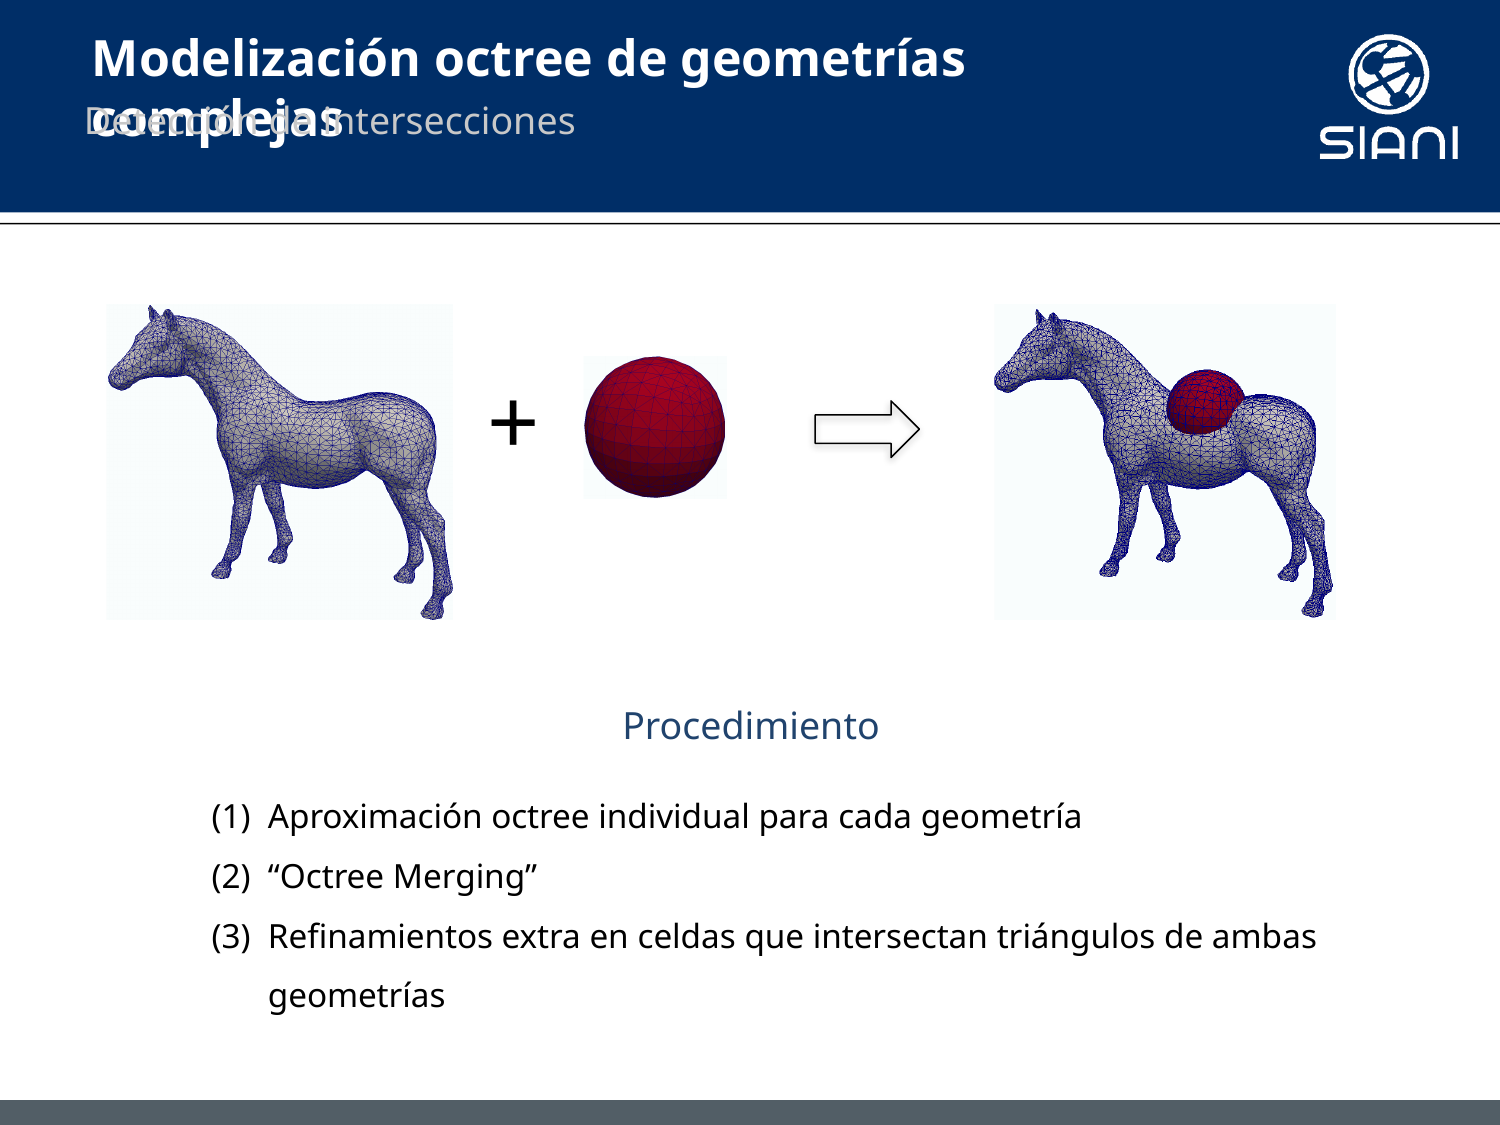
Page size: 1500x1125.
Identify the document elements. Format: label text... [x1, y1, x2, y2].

picture [1293, 22, 1483, 171]
text_box [814, 400, 920, 459]
picture [106, 303, 454, 621]
title Modelización octree de geometrías complejas [76, 19, 1188, 114]
text_box Detección de intersecciones [69, 101, 592, 148]
text_box Aproximación octree individual para cada geometría “Octree Merging” Refinamientos extra en celdas que intersectan triángulos de ambas geometrías [196, 767, 1398, 1022]
picture [994, 303, 1337, 621]
text_box Procedimiento [607, 694, 895, 755]
picture [583, 355, 728, 500]
text_box + [473, 356, 556, 481]
